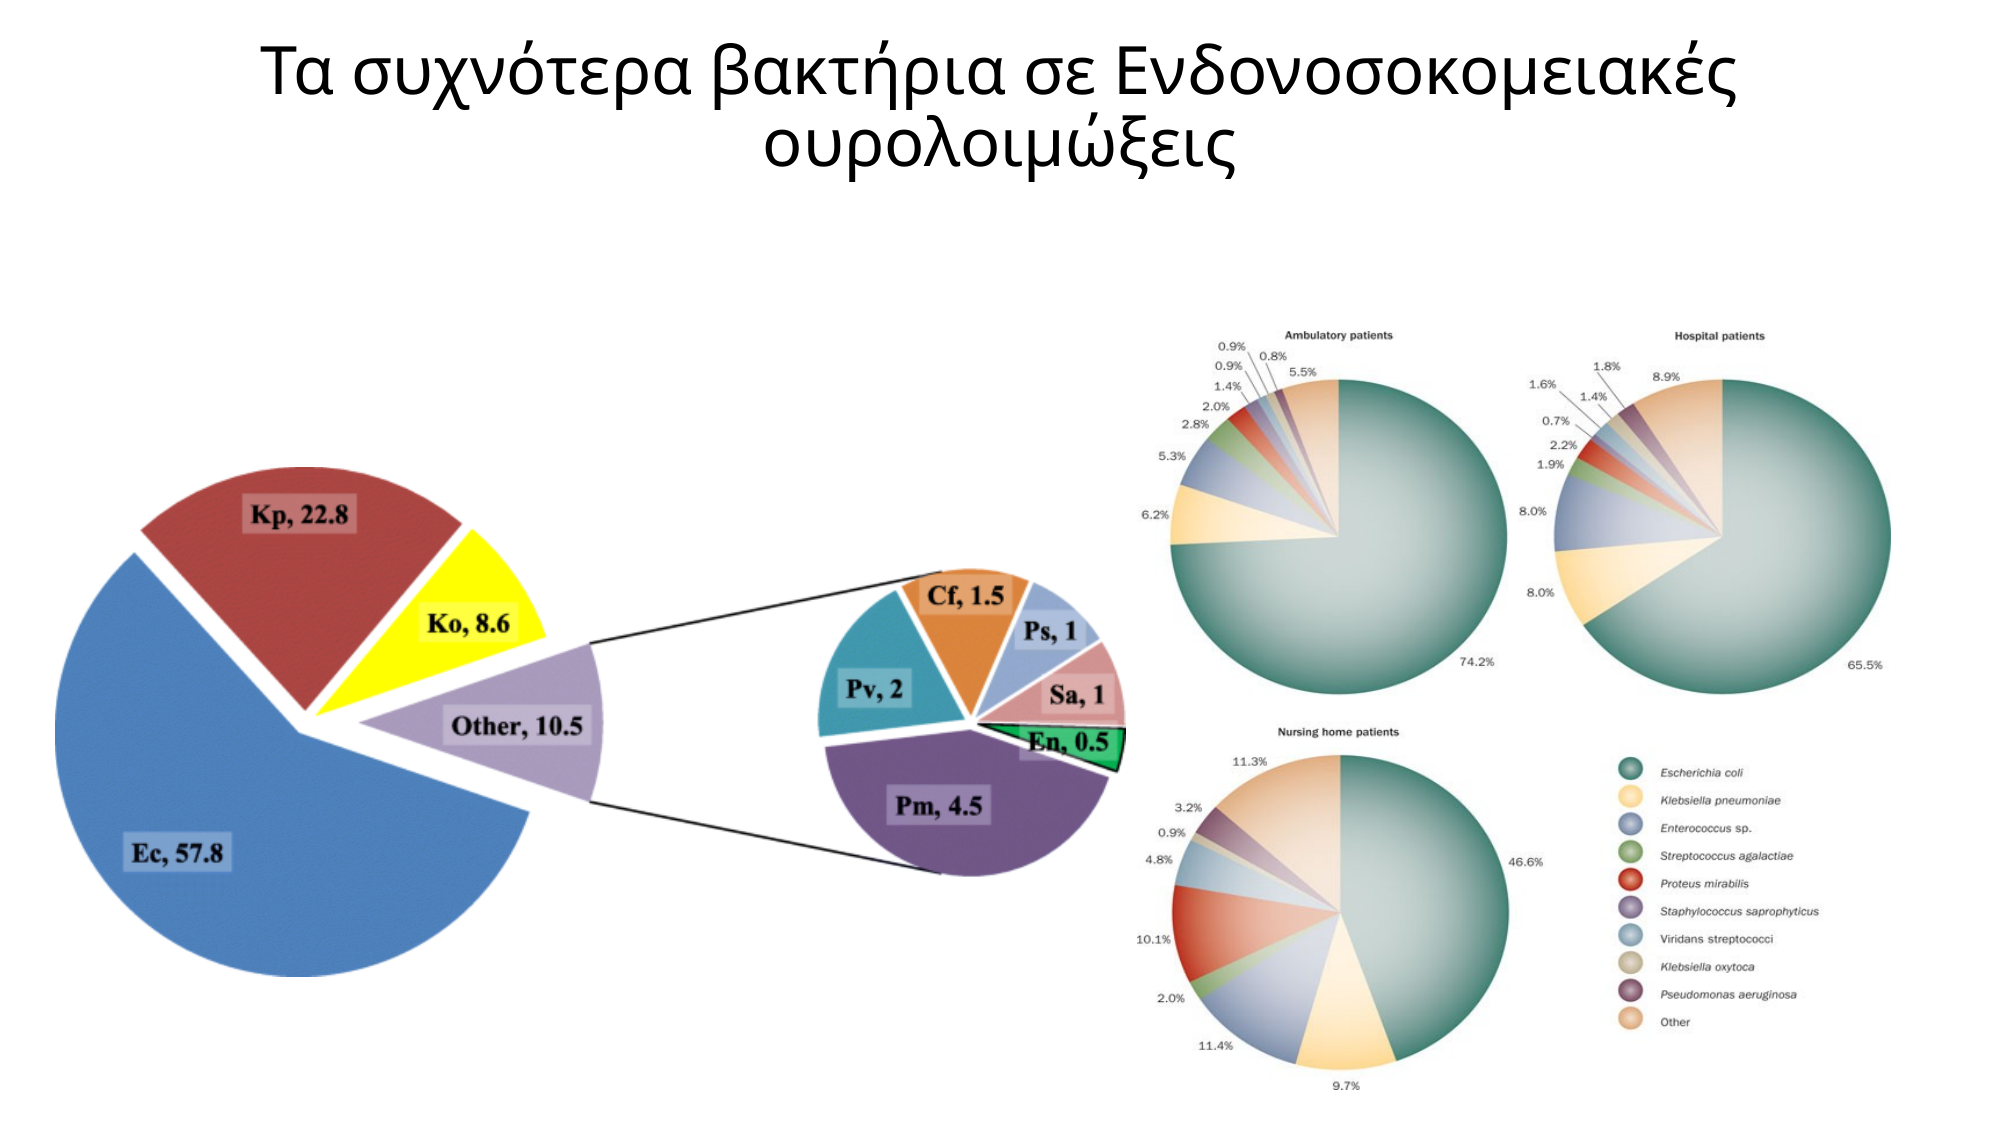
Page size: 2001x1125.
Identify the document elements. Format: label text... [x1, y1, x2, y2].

title Τα συχνότερα βακτήρια σε Ενδονοσοκομειακές ουρολοιμώξεις [137, 0, 1863, 218]
picture [1137, 331, 1891, 1090]
picture [55, 467, 1126, 977]
